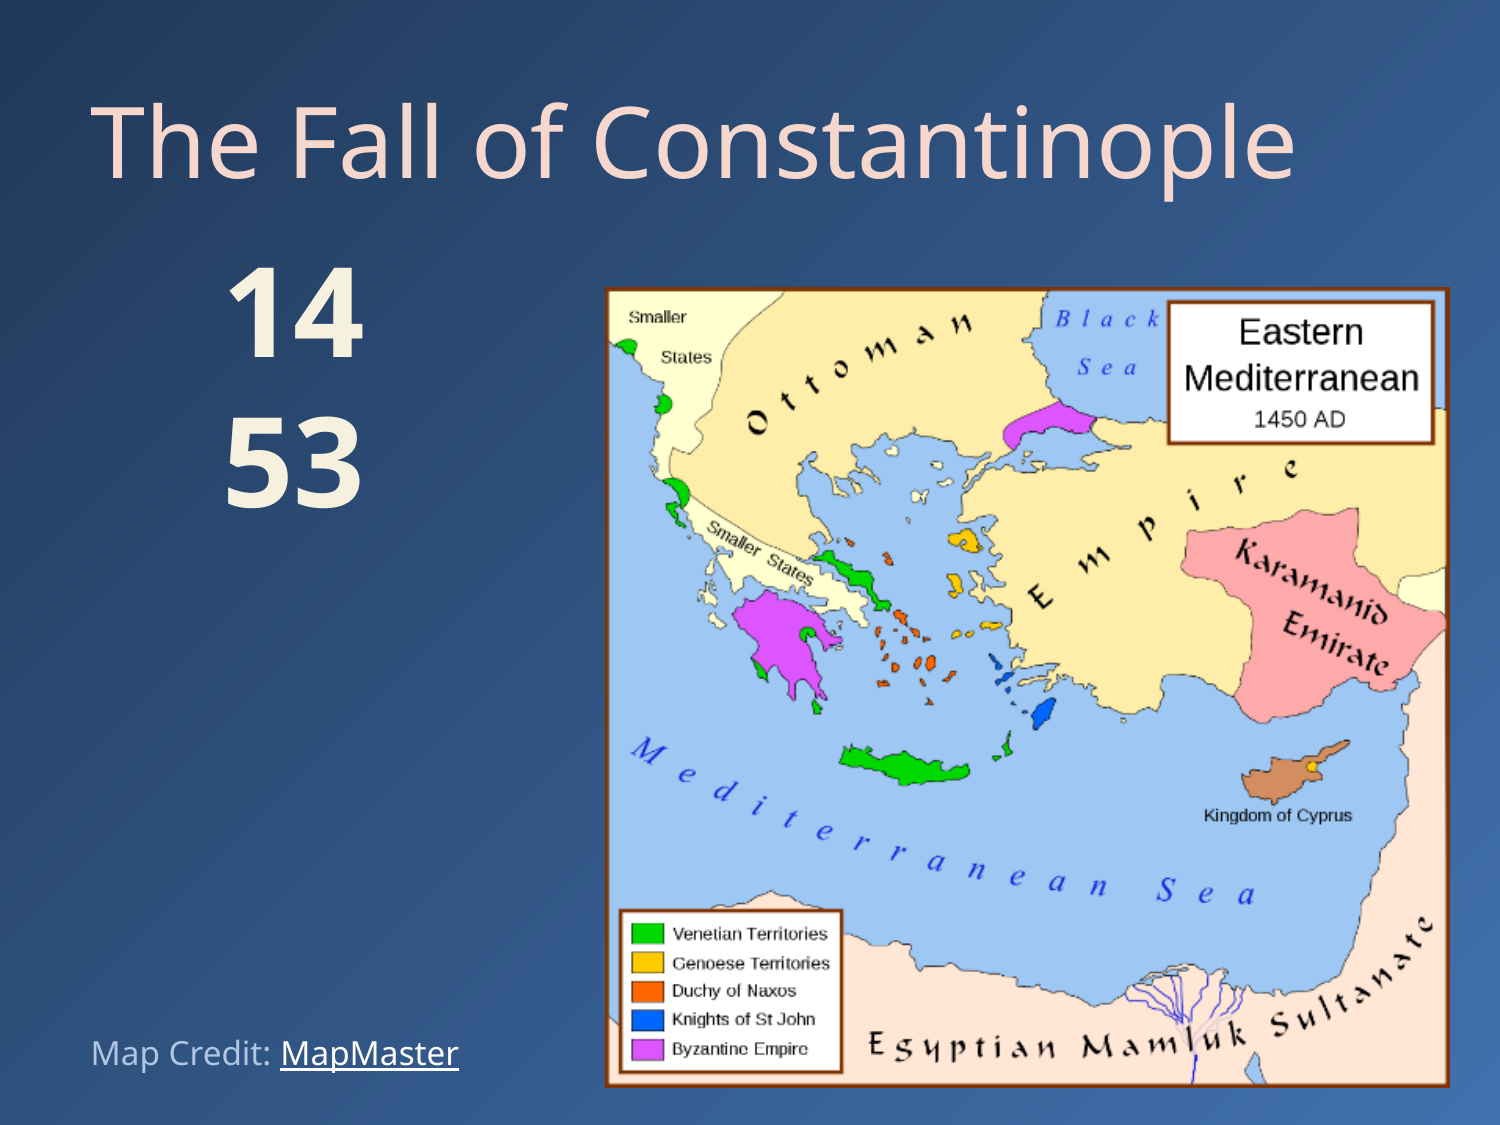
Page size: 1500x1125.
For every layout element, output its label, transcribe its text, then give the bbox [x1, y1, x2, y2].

picture [604, 287, 1451, 1088]
title The Fall of Constantinople [75, 45, 1425, 233]
list 1453 [175, 224, 413, 983]
text_box Map Credit: MapMaster [75, 1024, 475, 1085]
